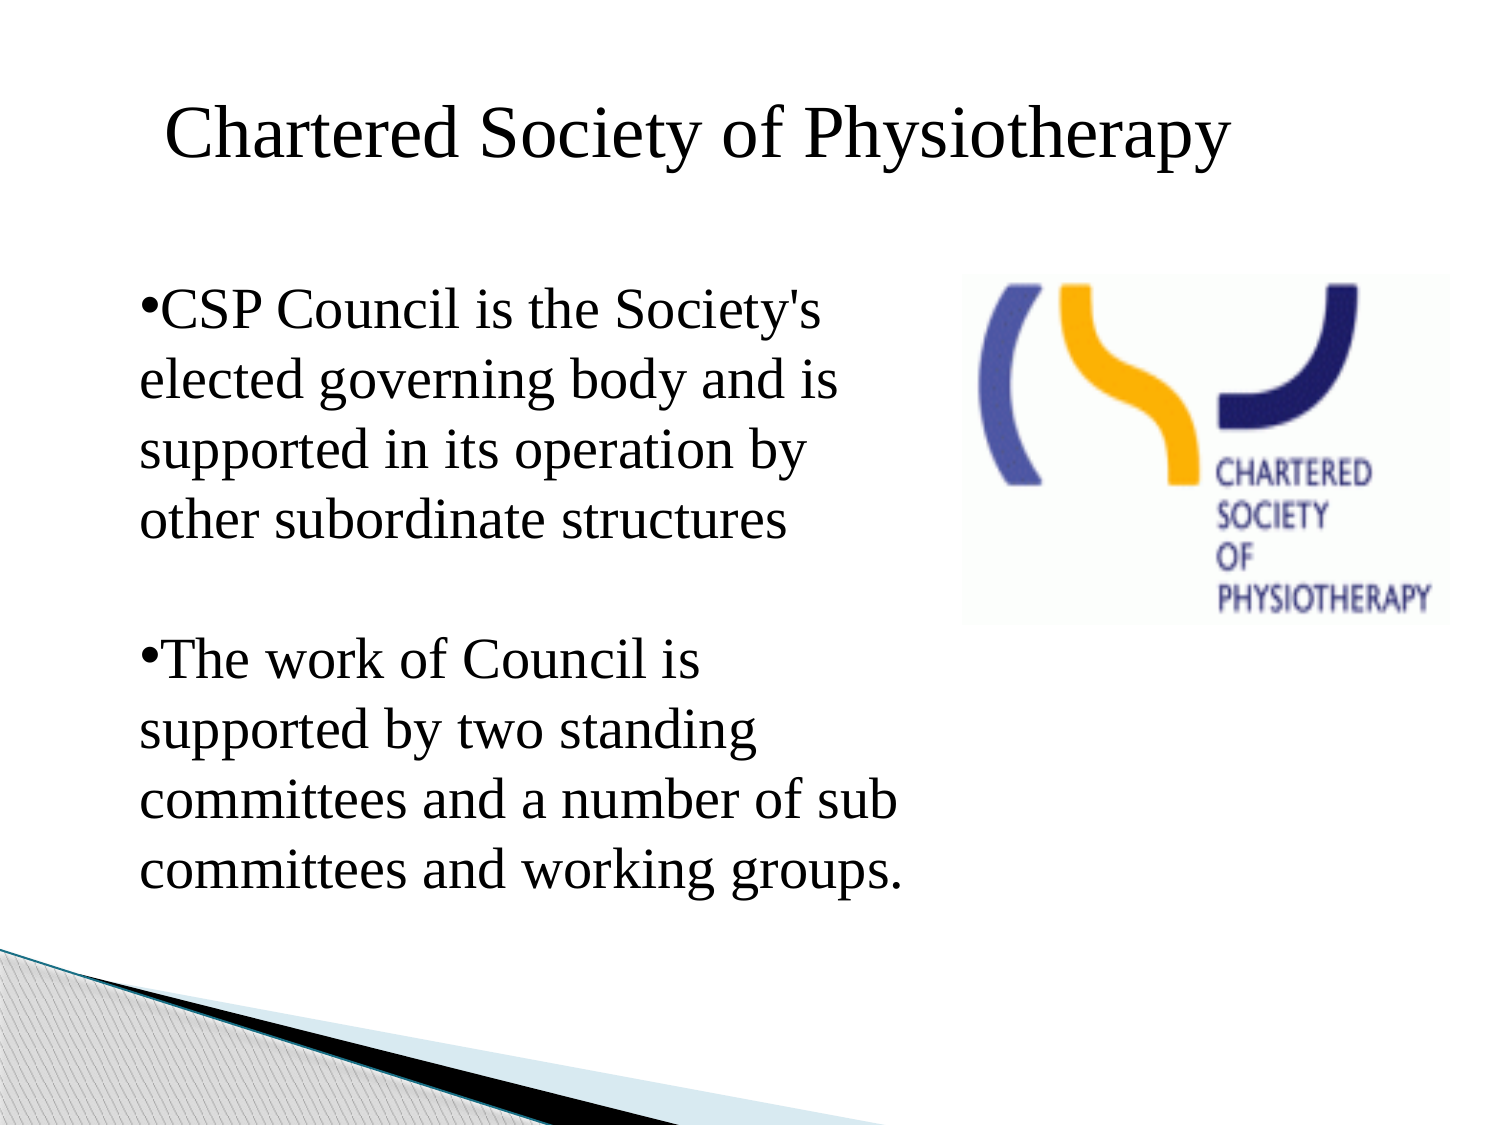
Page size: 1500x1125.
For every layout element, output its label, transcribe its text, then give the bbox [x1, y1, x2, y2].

picture [962, 274, 1451, 626]
text_box CSP Council is the Society's elected governing body and is supported in its operation by other subordinate structures The work of Council is supported by two standing committees and a number of sub committees and working groups. [124, 262, 938, 908]
text_box Chartered Society of Physiotherapy [149, 74, 1338, 180]
